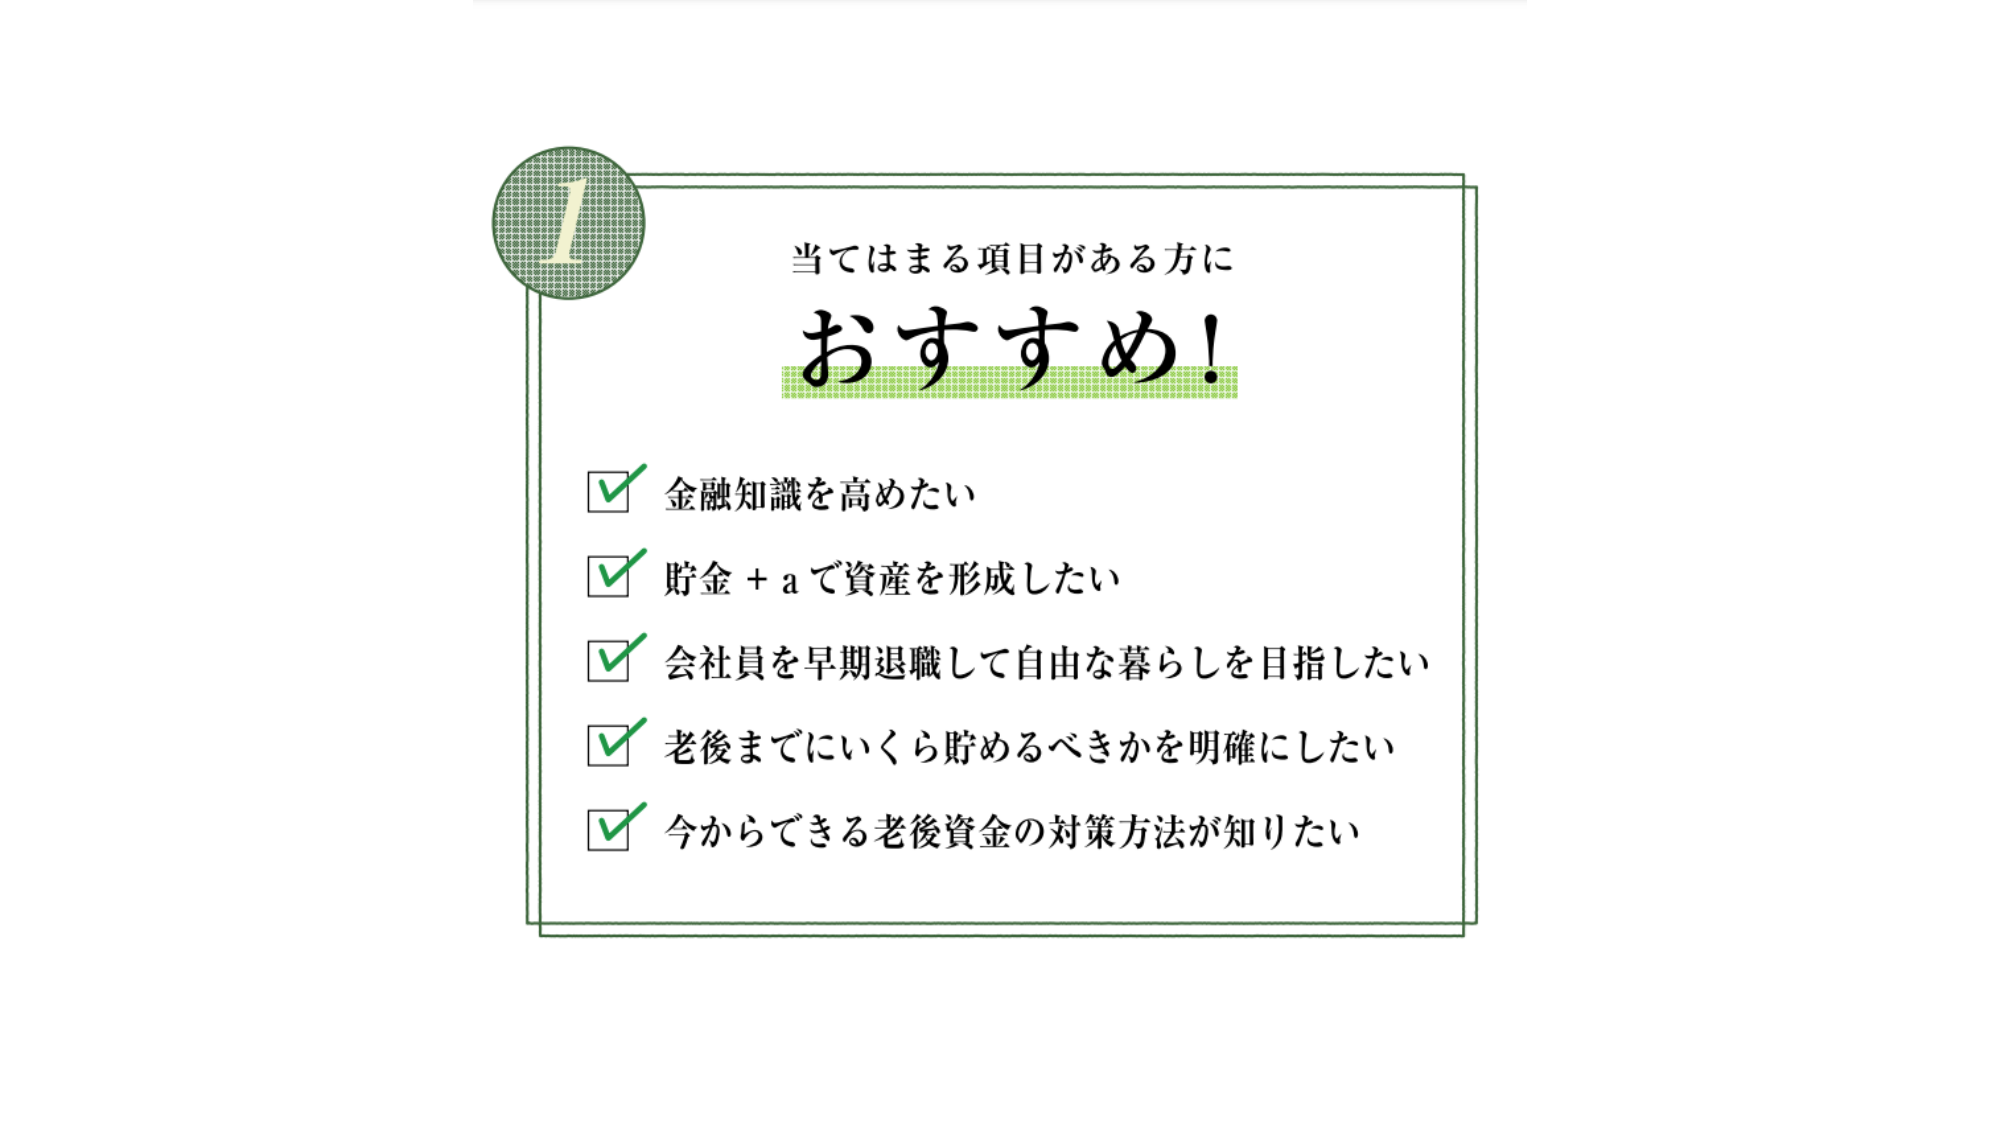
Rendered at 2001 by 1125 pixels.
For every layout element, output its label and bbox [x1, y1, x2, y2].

picture [473, 0, 1527, 1125]
